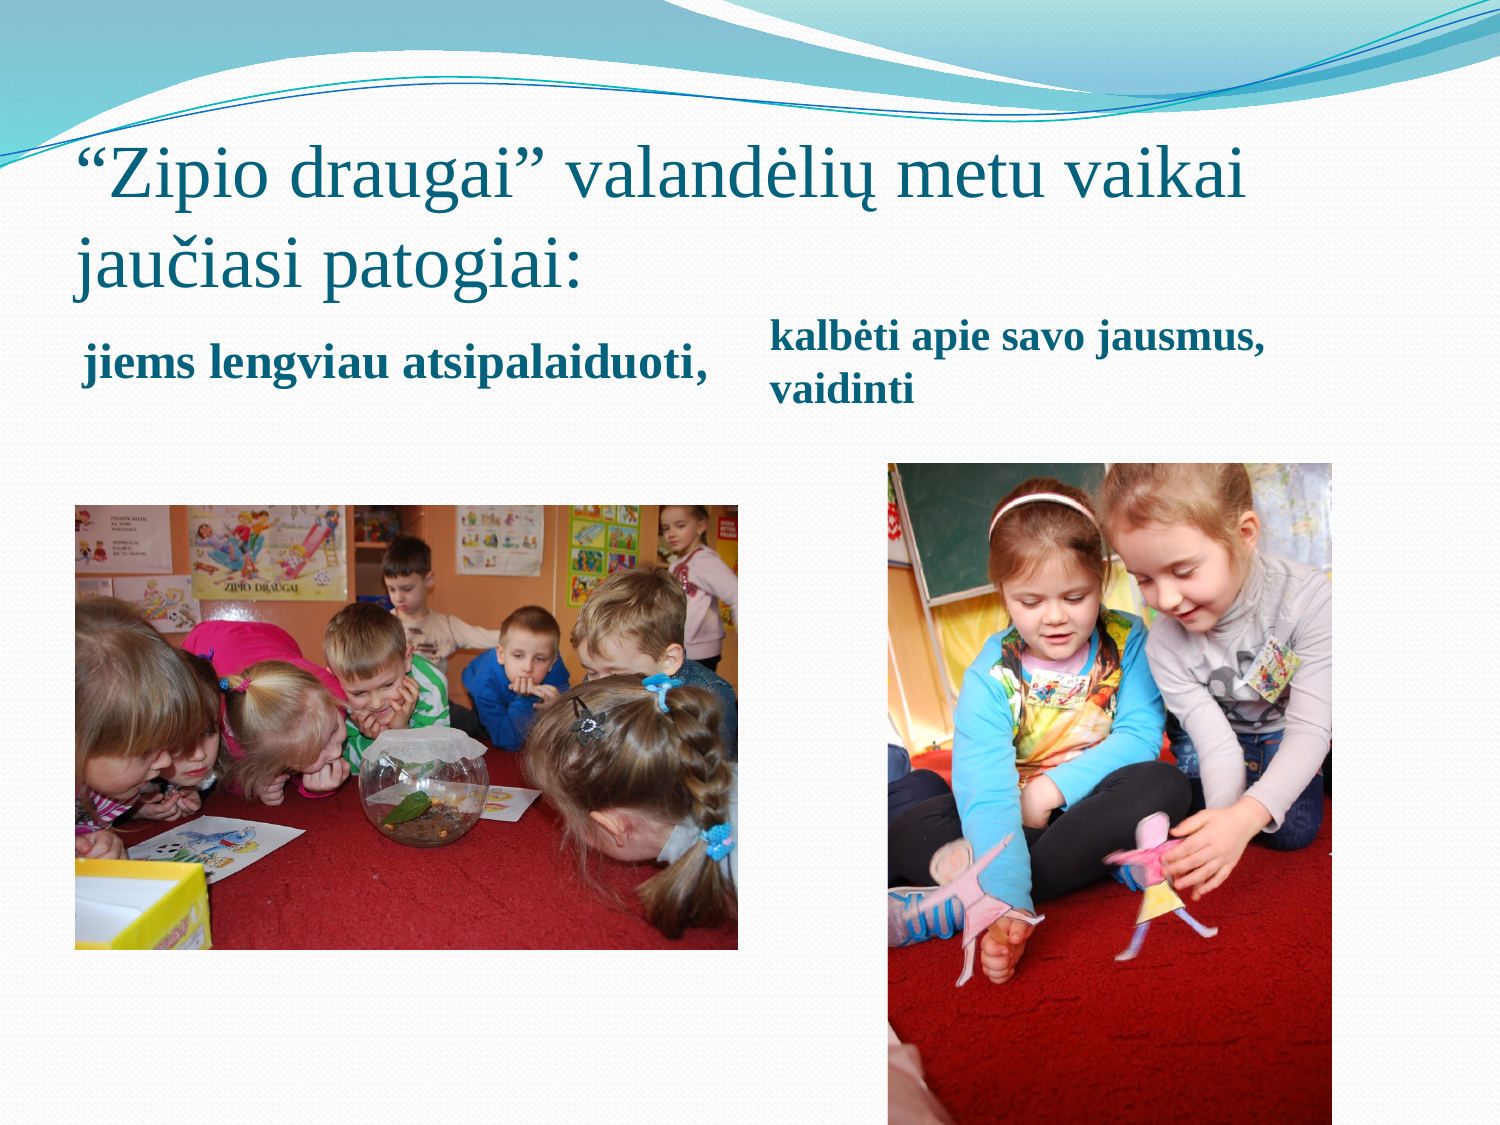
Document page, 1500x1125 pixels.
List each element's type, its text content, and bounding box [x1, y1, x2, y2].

list kalbėti apie savo jausmus, vaidinti [761, 305, 1425, 413]
list jiems lengviau atsipalaiduoti, [75, 304, 738, 413]
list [777, 571, 1441, 1016]
title “Zipio draugai” valandėlių metu vaikai jaučiasi patogiai: [75, 115, 1425, 303]
picture [888, 463, 1332, 571]
picture [888, 1026, 1332, 1124]
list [74, 505, 738, 951]
